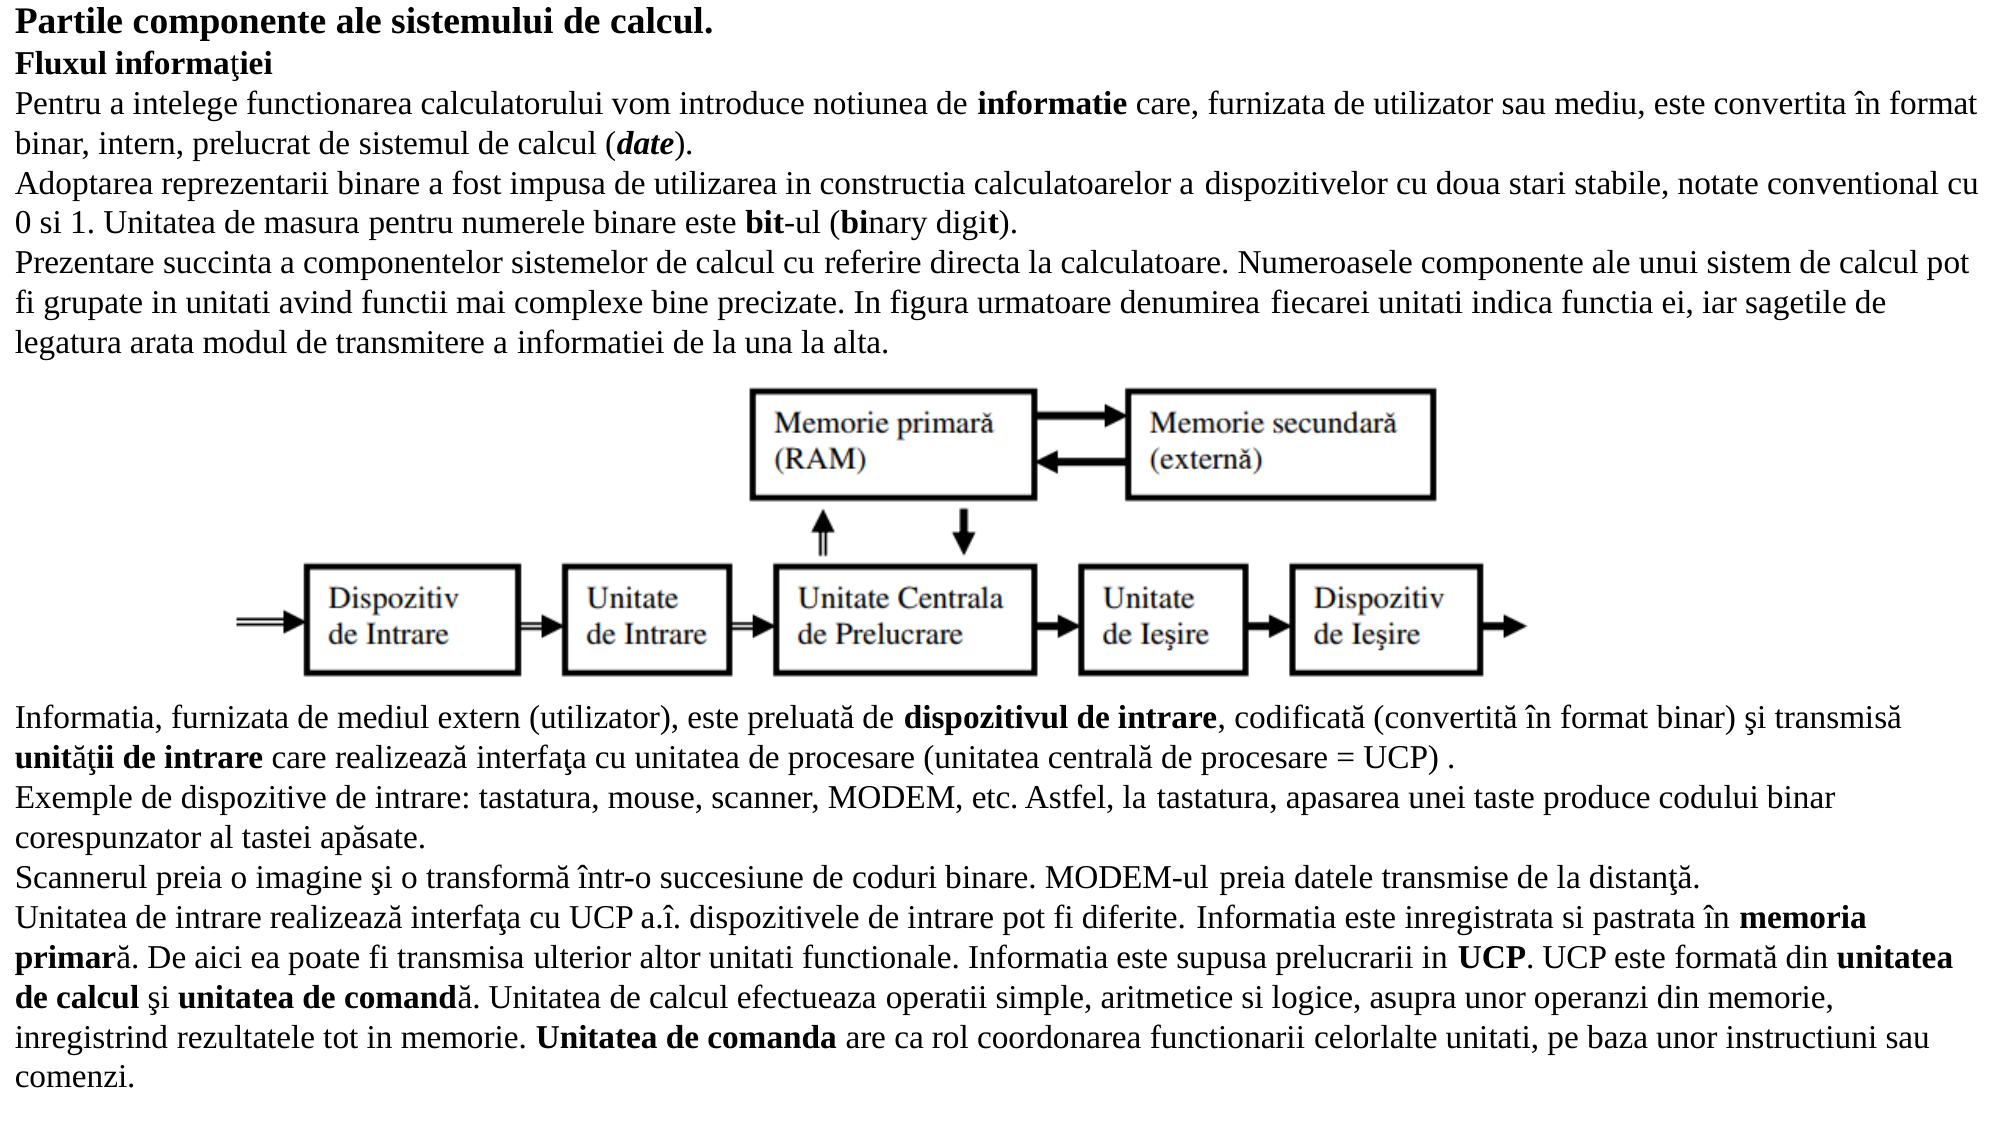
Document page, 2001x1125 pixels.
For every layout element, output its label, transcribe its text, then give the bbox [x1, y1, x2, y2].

picture [229, 372, 1554, 689]
text_box Partile componente ale sistemului de calcul. Fluxul informaţiei Pentru a intelege functionarea calculatorului vom introduce notiunea de informatie care, furnizata de utilizator sau mediu, este convertita în format binar, intern, prelucrat de sistemul de calcul (date). Adoptarea reprezentarii binare a fost impusa de utilizarea in constructia calculatoarelor a dispozitivelor cu doua stari stabile, notate conventional cu 0 si 1. Unitatea de masura pentru numerele binare este bit-ul (binary digit). Prezentare succinta a componentelor sistemelor de calcul cu referire directa la calculatoare. Numeroasele componente ale unui sistem de calcul pot fi grupate in unitati avind functii mai complexe bine precizate. In figura urmatoare denumirea fiecarei unitati indica functia ei, iar sagetile de legatura arata modul de transmitere a informatiei de la una la alta. [0, 0, 2000, 368]
text_box Informatia, furnizata de mediul extern (utilizator), este preluată de dispozitivul de intrare, codificată (convertită în format binar) şi transmisă unităţii de intrare care realizează interfaţa cu unitatea de procesare (unitatea centrală de procesare = UCP) . Exemple de dispozitive de intrare: tastatura, mouse, scanner, MODEM, etc. Astfel, la tastatura, apasarea unei taste produce codului binar corespunzator al tastei apăsate. Scannerul preia o imagine şi o transformă într-o succesiune de coduri binare. MODEM-ul preia datele transmise de la distanţă. Unitatea de intrare realizează interfaţa cu UCP a.î. dispozitivele de intrare pot fi diferite. Informatia este inregistrata si pastrata în memoria primară. De aici ea poate fi transmisa ulterior altor unitati functionale. Informatia este supusa prelucrarii in UCP. UCP este formată din unitatea de calcul şi unitatea de comandă. Unitatea de calcul efectueaza operatii simple, aritmetice si logice, asupra unor operanzi din memorie, inregistrind rezultatele tot in memorie. Unitatea de comanda are ca rol coordonarea functionarii celorlalte unitati, pe baza unor instructiuni sau comenzi. [0, 687, 1988, 1102]
